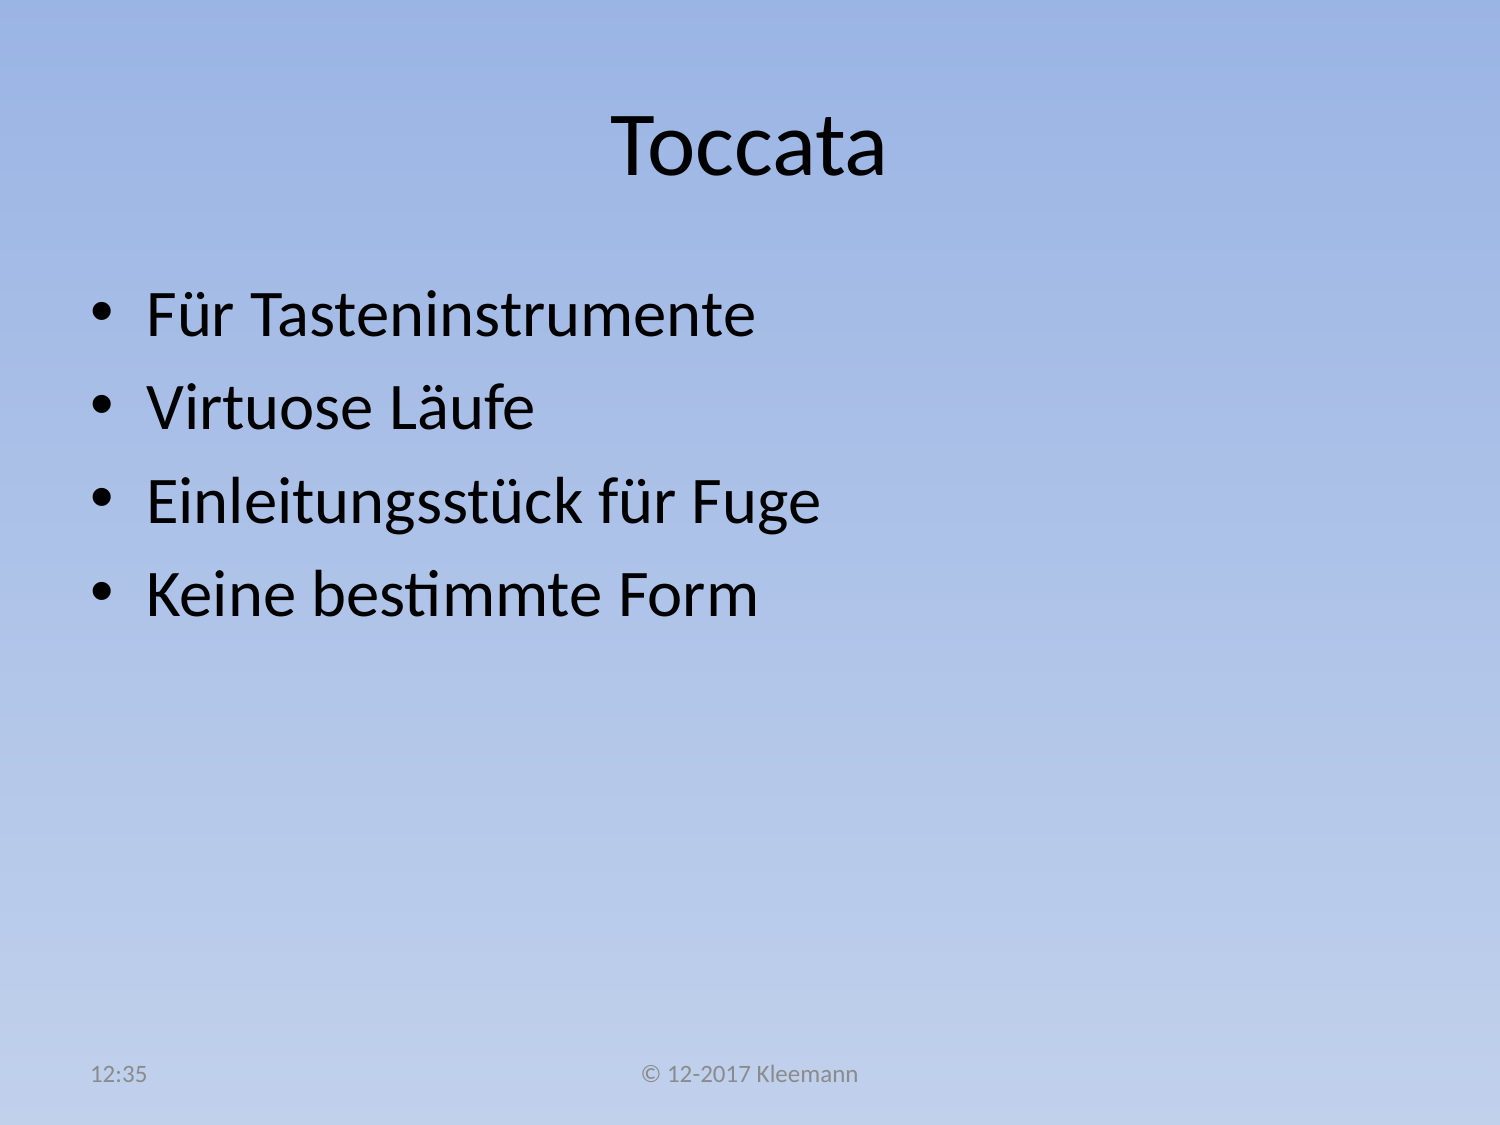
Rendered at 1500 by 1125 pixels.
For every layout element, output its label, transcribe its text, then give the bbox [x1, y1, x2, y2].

footer © 12-2017 Kleemann [512, 1042, 988, 1103]
title Toccata [75, 45, 1425, 233]
list Für Tasteninstrumente Virtuose Läufe Einleitungsstück für Fuge Keine bestimmte Form [75, 262, 1425, 1005]
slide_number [75, 1042, 425, 1103]
